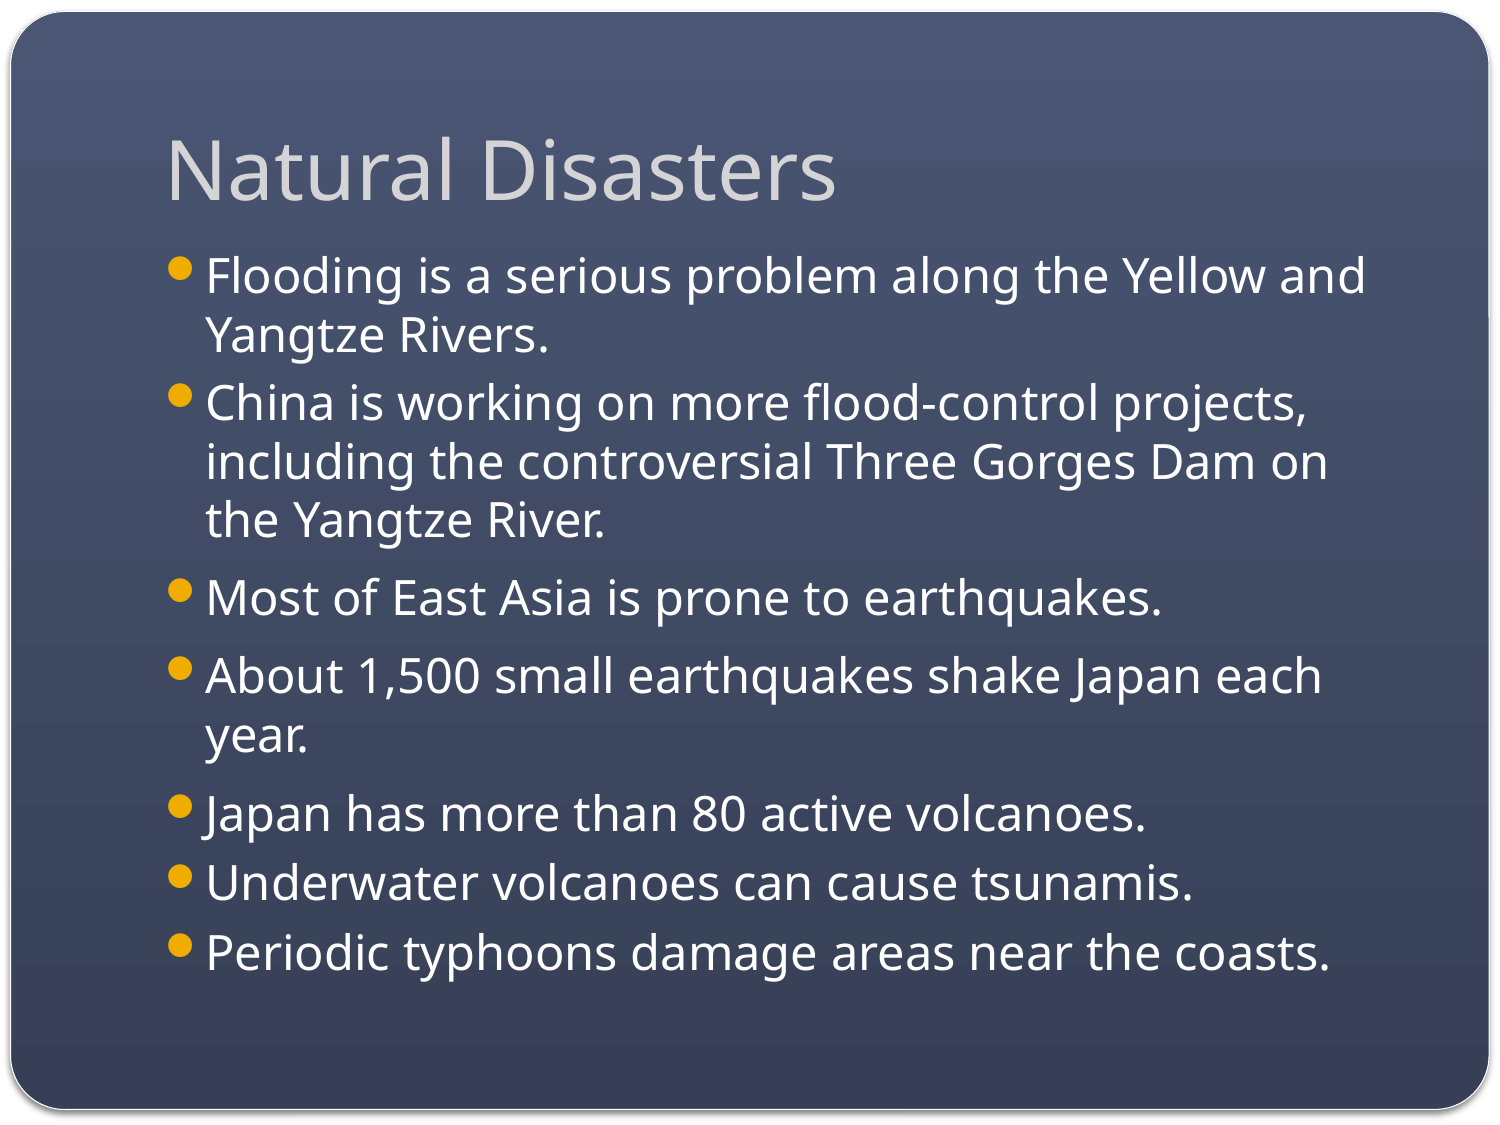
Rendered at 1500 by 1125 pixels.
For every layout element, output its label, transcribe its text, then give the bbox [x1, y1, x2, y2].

title Natural Disasters [150, 45, 1425, 233]
list Flooding is a serious problem along the Yellow and Yangtze Rivers. China is working on more flood-control projects, including the controversial Three Gorges Dam on the Yangtze River. Most of East Asia is prone to earthquakes. About 1,500 small earthquakes shake Japan each year. Japan has more than 80 active volcanoes. Underwater volcanoes can cause tsunamis. Periodic typhoons damage areas near the coasts. [150, 237, 1425, 988]
